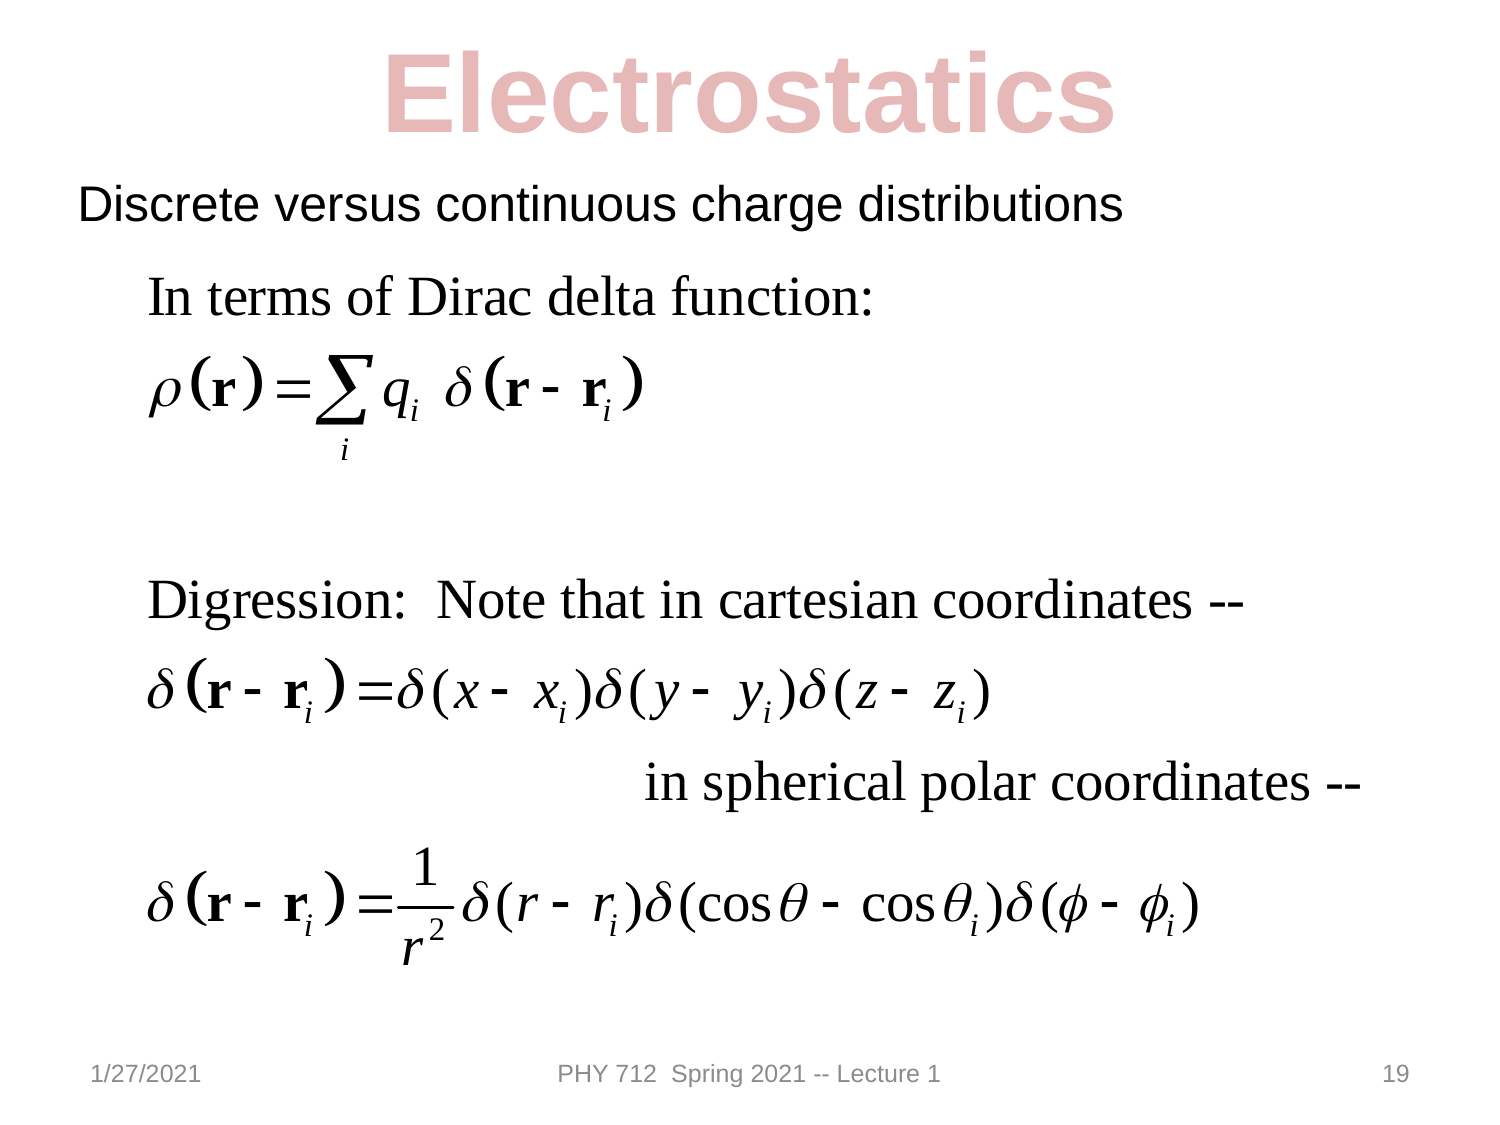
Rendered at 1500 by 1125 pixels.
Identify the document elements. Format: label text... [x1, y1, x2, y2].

slide_number 19 [1074, 1042, 1425, 1103]
text_box Discrete versus continuous charge distributions [62, 163, 1388, 239]
footer PHY 712 Spring 2021 -- Lecture 1 [512, 1042, 988, 1103]
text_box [141, 267, 1367, 976]
text_box Electrostatics [366, 12, 1134, 163]
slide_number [75, 1042, 425, 1103]
